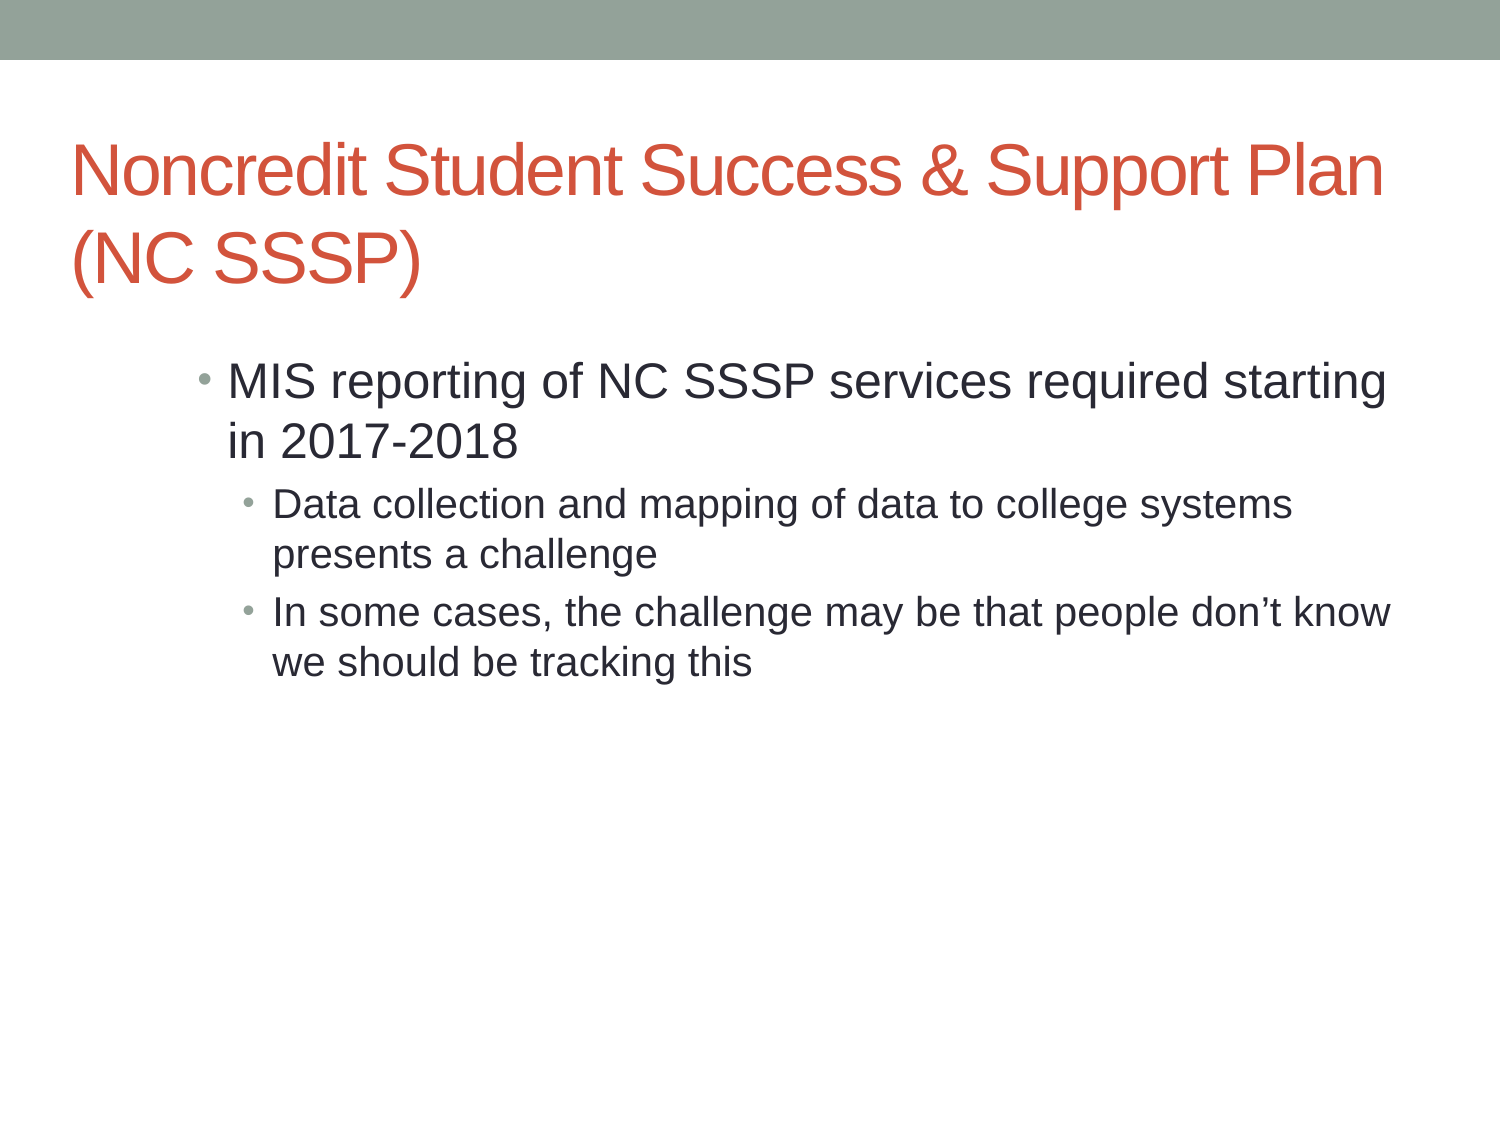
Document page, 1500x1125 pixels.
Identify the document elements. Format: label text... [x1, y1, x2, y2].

list MIS reporting of NC SSSP services required starting in 2017-2018 Data collection and mapping of data to college systems presents a challenge In some cases, the challenge may be that people don’t know we should be tracking this [182, 340, 1416, 1041]
title Noncredit Student Success & Support Plan (NC SSSP) [55, 86, 1500, 335]
